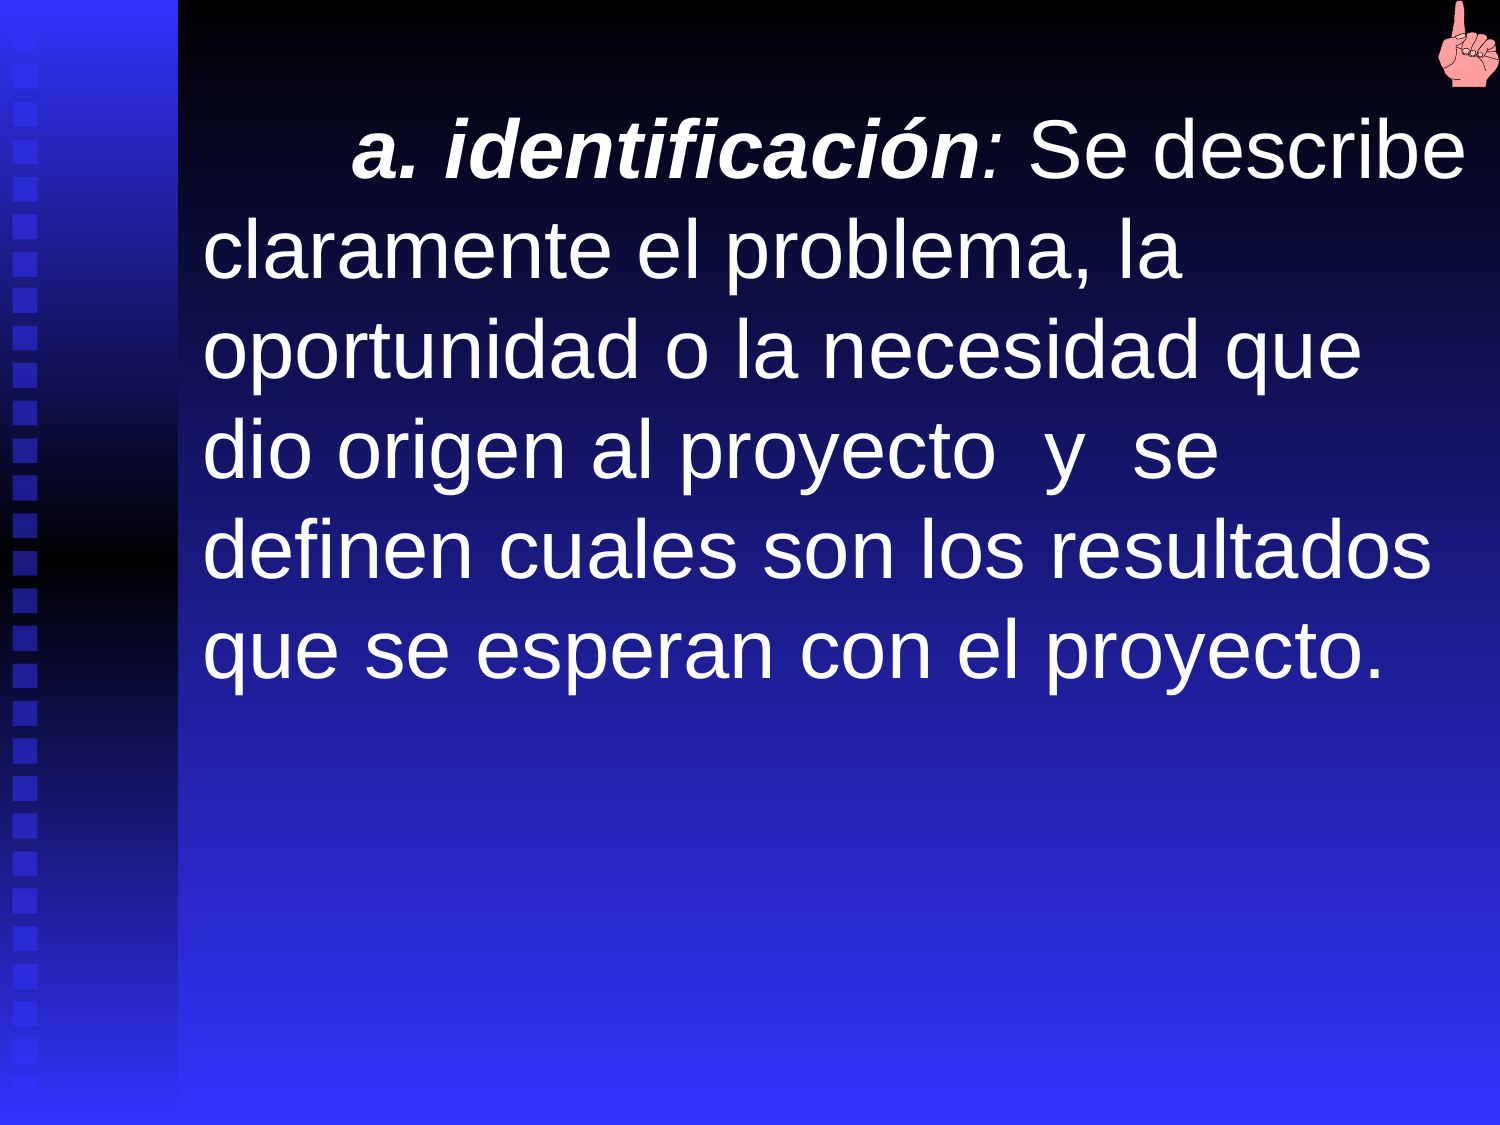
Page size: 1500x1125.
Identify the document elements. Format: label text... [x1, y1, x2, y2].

text_box a. identificación: Se describe claramente el problema, la oportunidad o la necesidad que dio origen al proyecto y se definen cuales son los resultados que se esperan con el proyecto. [0, 87, 1500, 1044]
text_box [1437, 0, 1500, 88]
